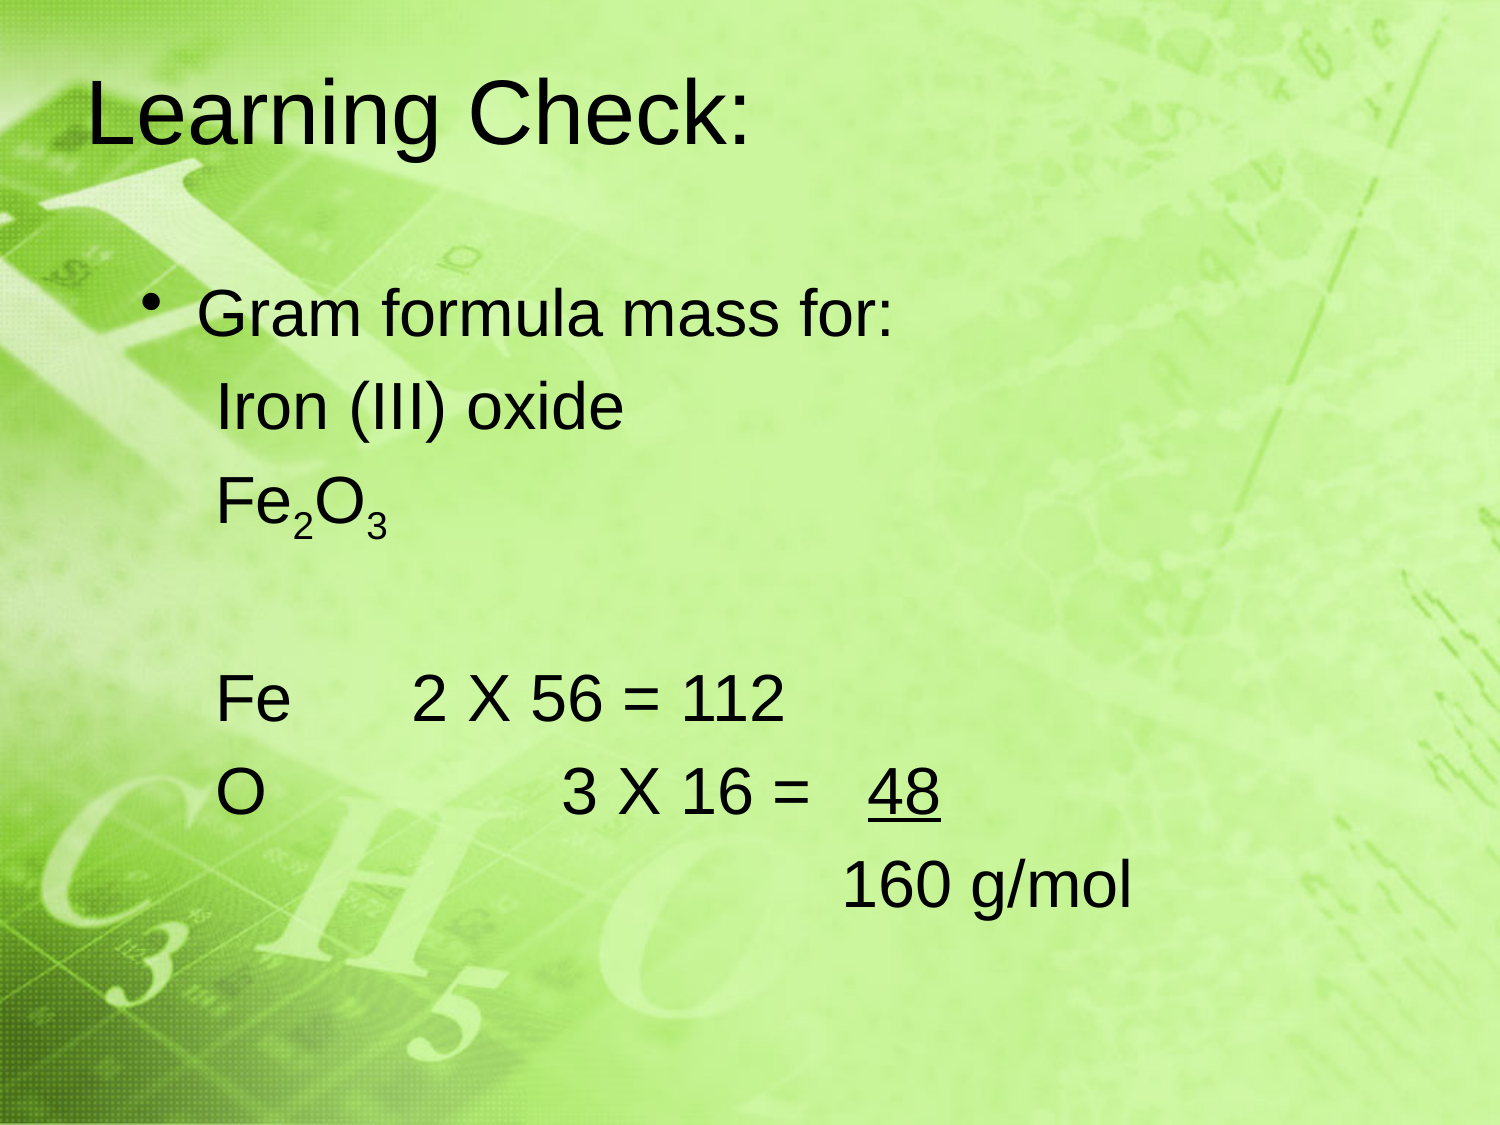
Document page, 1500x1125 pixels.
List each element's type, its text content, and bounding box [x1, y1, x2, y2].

title Learning Check: [70, 37, 1500, 171]
picture [0, 0, 1500, 1125]
list Gram formula mass for: Iron (III) oxide Fe2O3 Fe 2 X 56 = 112 O 3 X 16 = 48 160 g/mol [124, 262, 1480, 1125]
